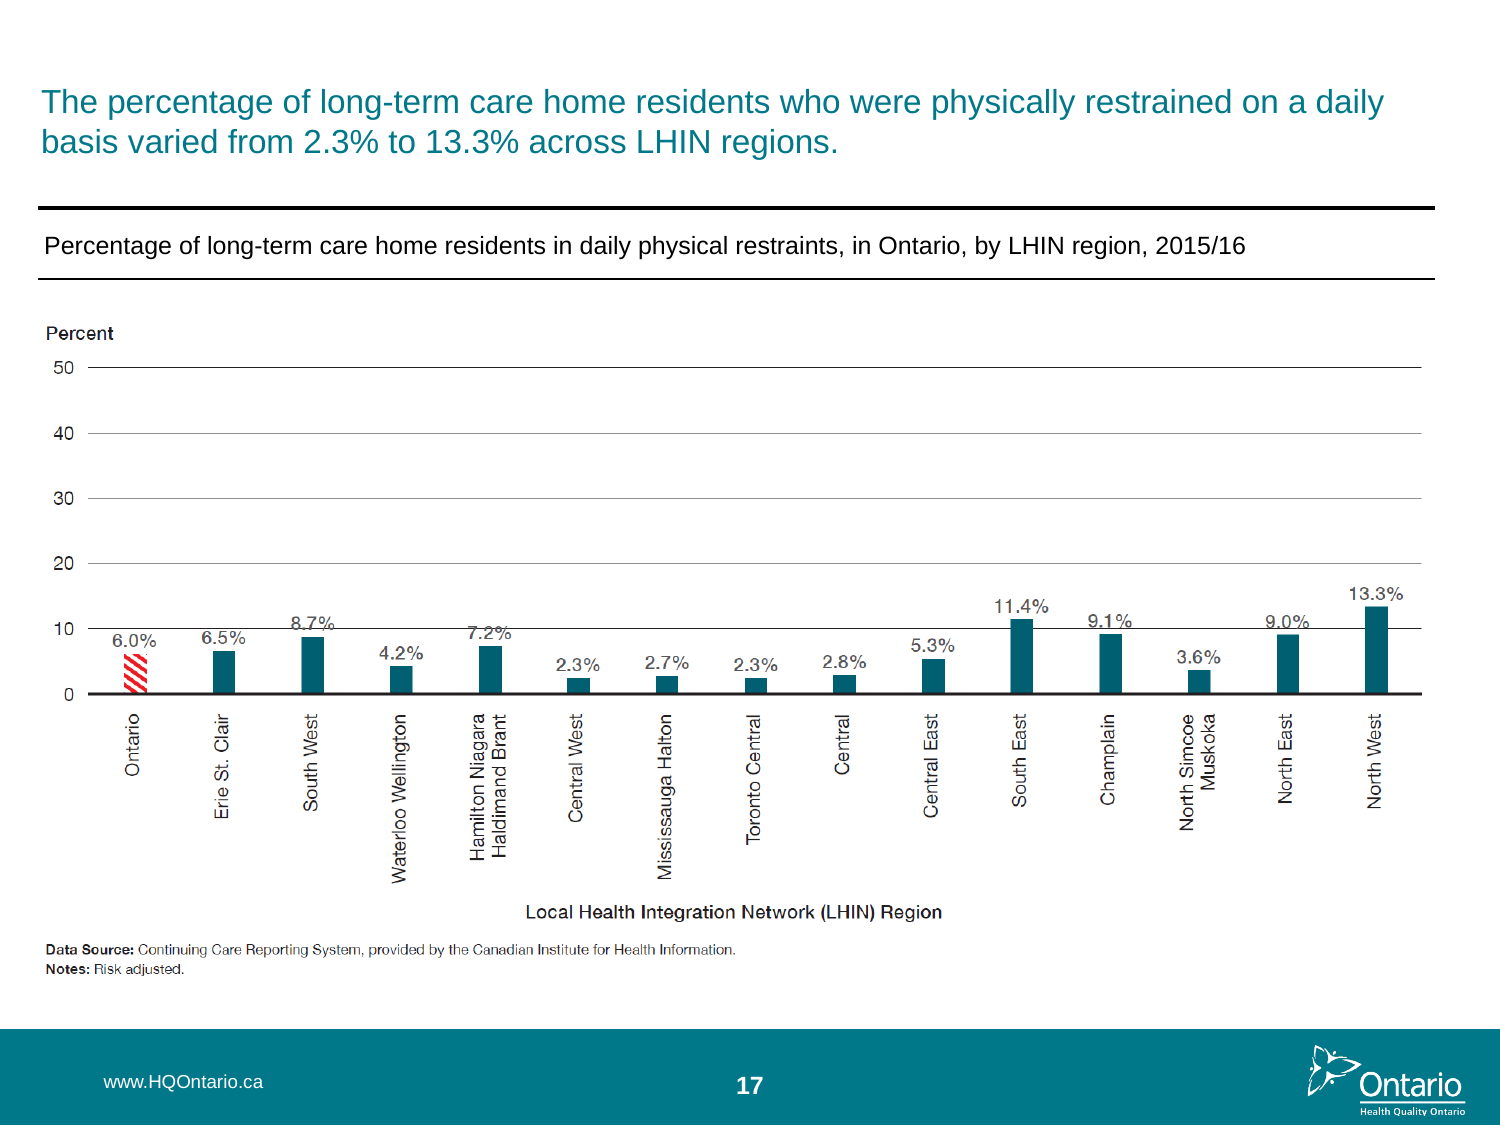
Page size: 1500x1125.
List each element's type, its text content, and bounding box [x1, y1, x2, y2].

text_box The percentage of long-term care home residents who were physically restrained on a daily basis varied from 2.3% to 13.3% across LHIN regions. [26, 20, 1471, 221]
picture [37, 319, 1436, 983]
text_box Percentage of long-term care home residents in daily physical restraints, in Ontario, by LHIN region, 2015/16 [29, 222, 1436, 268]
footer www.HQOntario.ca [88, 1062, 550, 1103]
